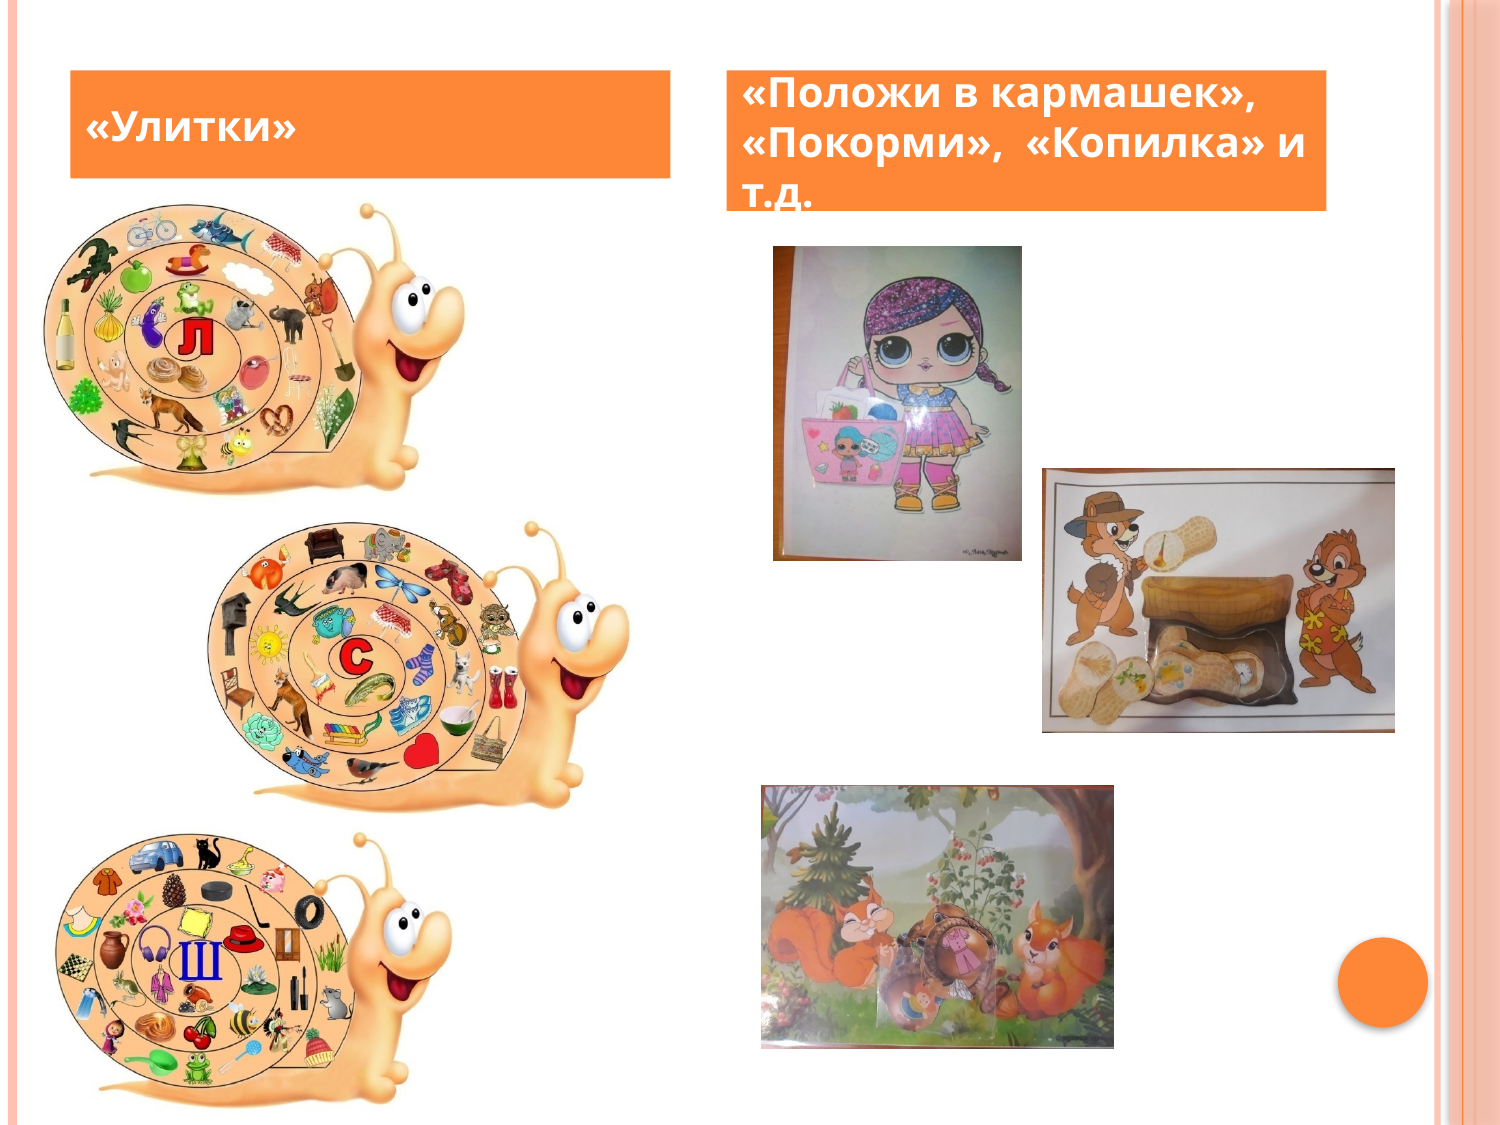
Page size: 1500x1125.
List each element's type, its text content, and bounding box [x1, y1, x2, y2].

picture [772, 245, 1022, 562]
list «Положи в кармашек», «Покорми», «Копилка» и т.д. [726, 70, 1327, 211]
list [34, 196, 470, 505]
picture [1042, 468, 1396, 733]
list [761, 784, 1114, 1050]
picture [34, 515, 635, 1122]
list «Улитки» [70, 70, 671, 179]
